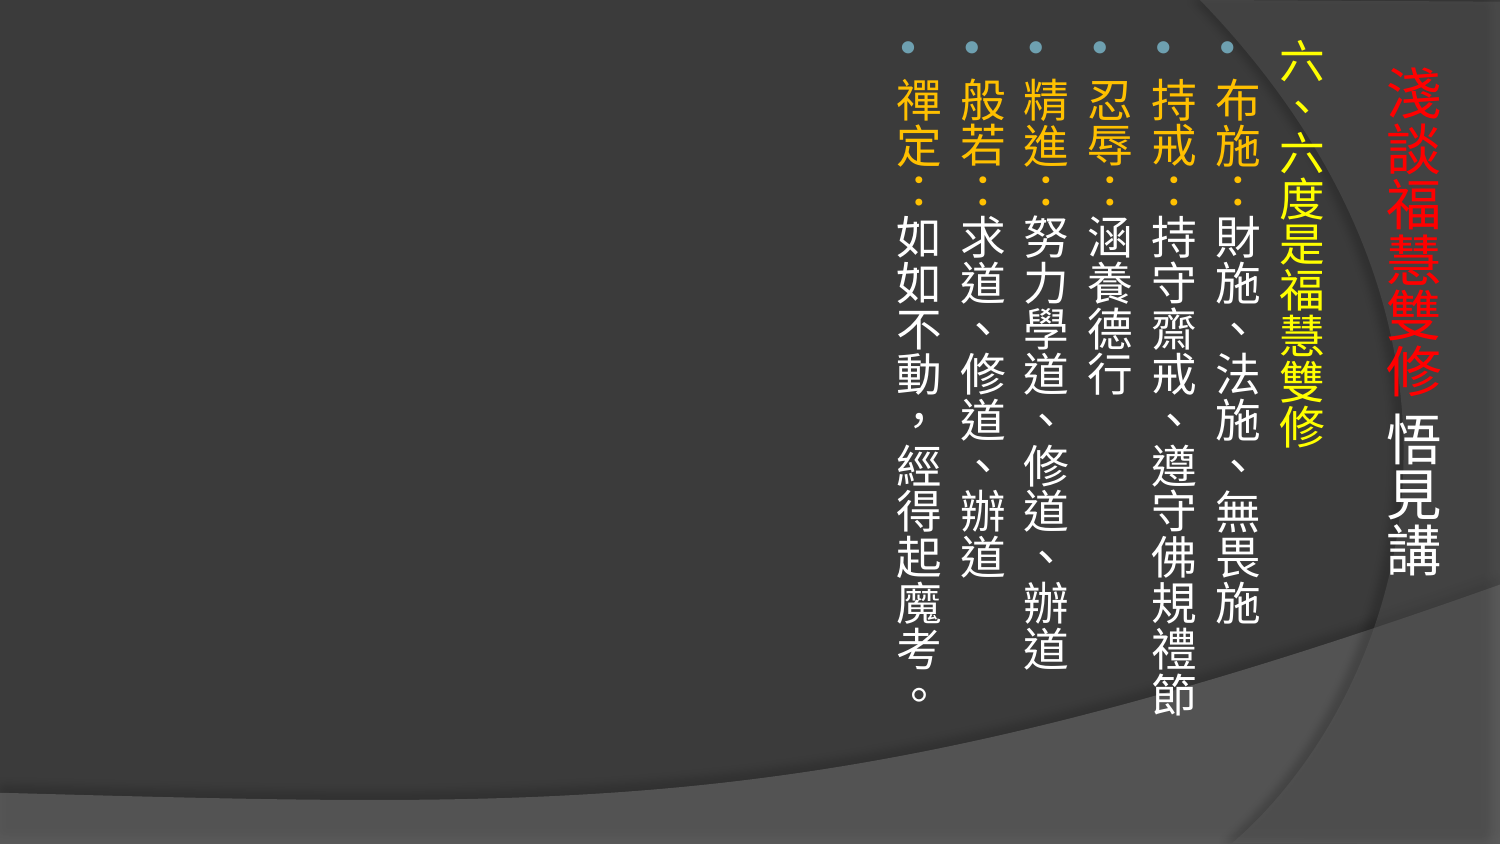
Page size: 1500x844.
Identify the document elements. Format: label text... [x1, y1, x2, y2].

title 淺談福慧雙修 悟見講 [1353, 43, 1473, 812]
list 六、六度是福慧雙修 布施：財施、法施、無畏施 持戒：持守齋戒、遵守佛規禮節 忍辱：涵養德行 精進：努力學道、修道、辦道 般若：求道、修道、辦道 禪定：如如不動，經得起魔考。 [29, 20, 1353, 824]
